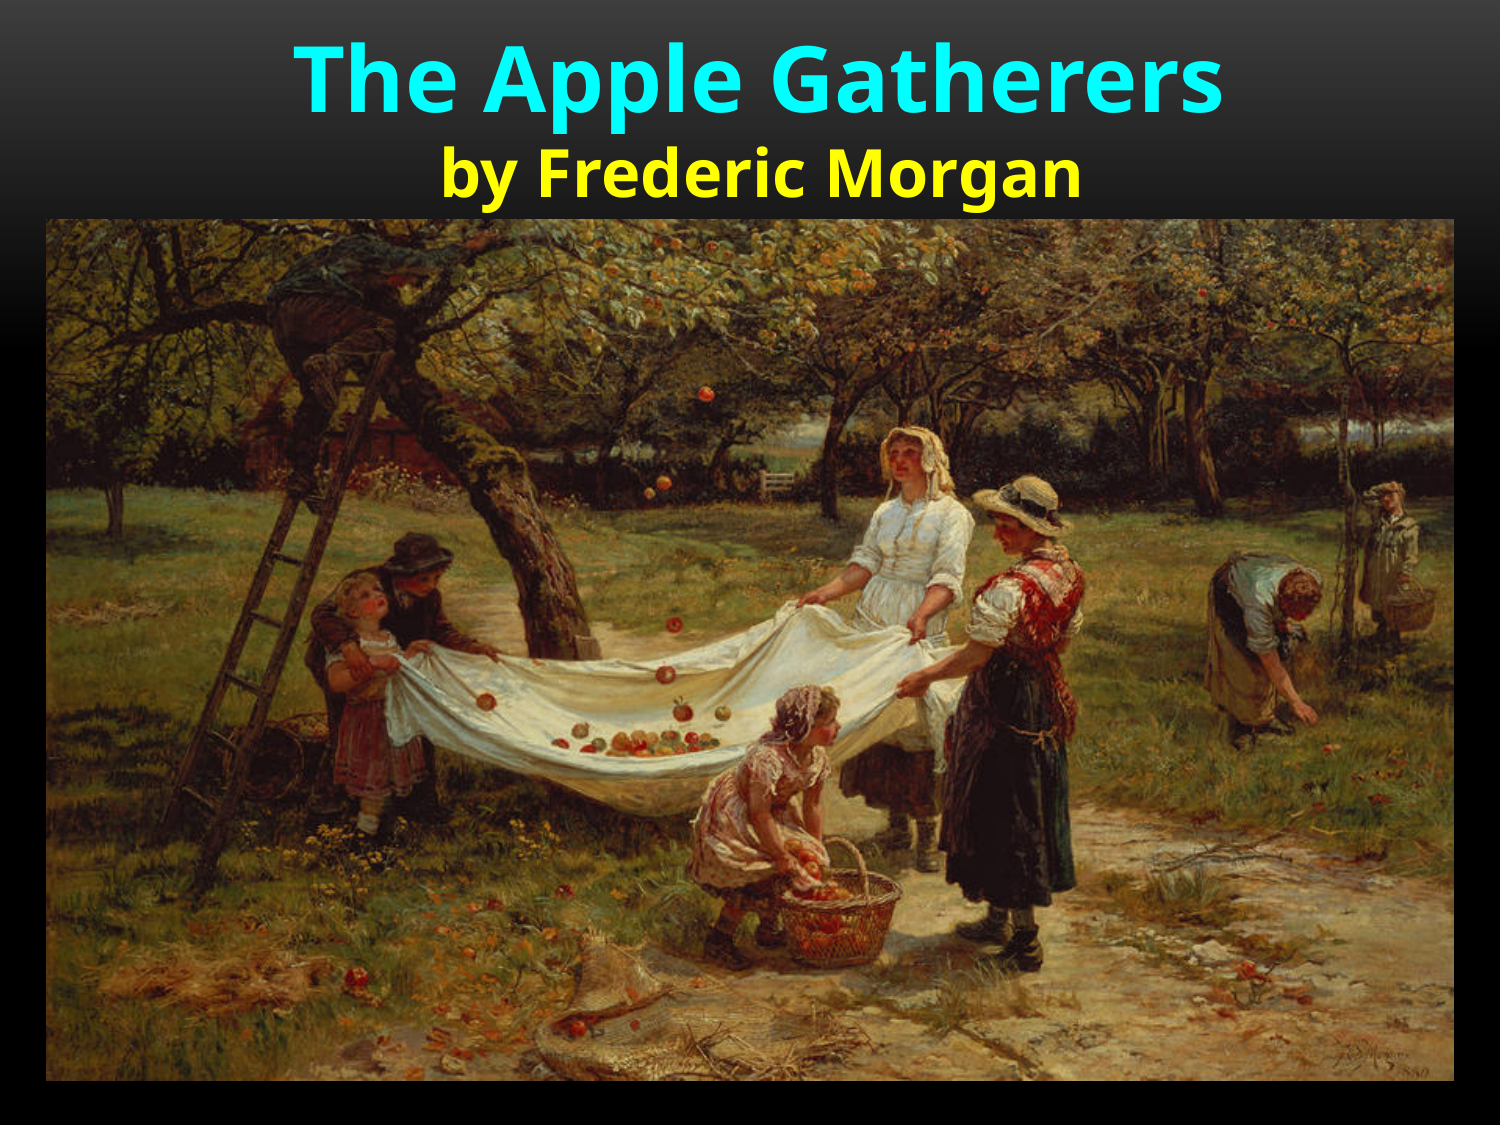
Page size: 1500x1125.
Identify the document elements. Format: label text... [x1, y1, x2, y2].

text_box The Apple Gatherers by Frederic Morgan [277, 13, 1265, 219]
picture [0, 0, 1500, 1125]
